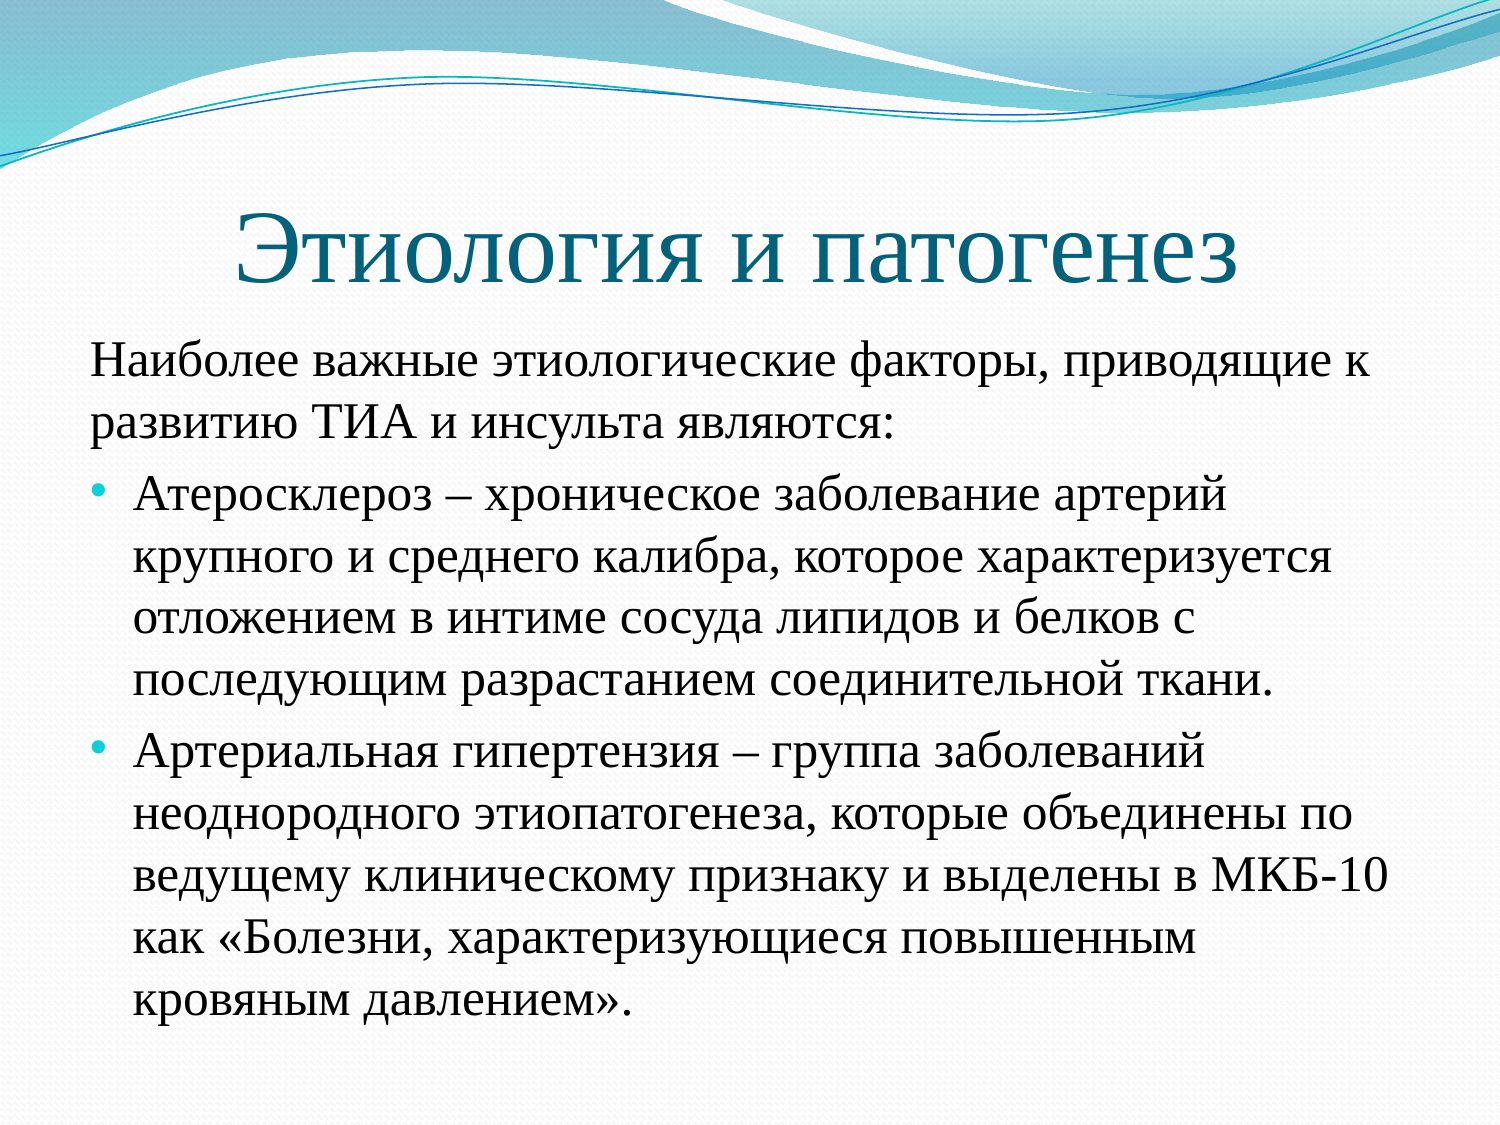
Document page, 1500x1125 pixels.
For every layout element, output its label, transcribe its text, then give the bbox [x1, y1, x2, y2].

title Этиология и патогенез [75, 115, 1425, 303]
list Наиболее важные этиологические факторы, приводящие к развитию ТИА и инсульта являются: Атеросклероз – хроническое заболевание артерий крупного и среднего калибра, которое характеризуется отложением в интиме сосуда липидов и белков с последующим разрастанием соединительной ткани. Артериальная гипертензия – группа заболеваний неоднородного этиопатогенеза, которые объединены по ведущему клиническому признаку и выделены в МКБ-10 как «Болезни, характеризующиеся повышенным кровяным давлением». [75, 317, 1425, 1038]
